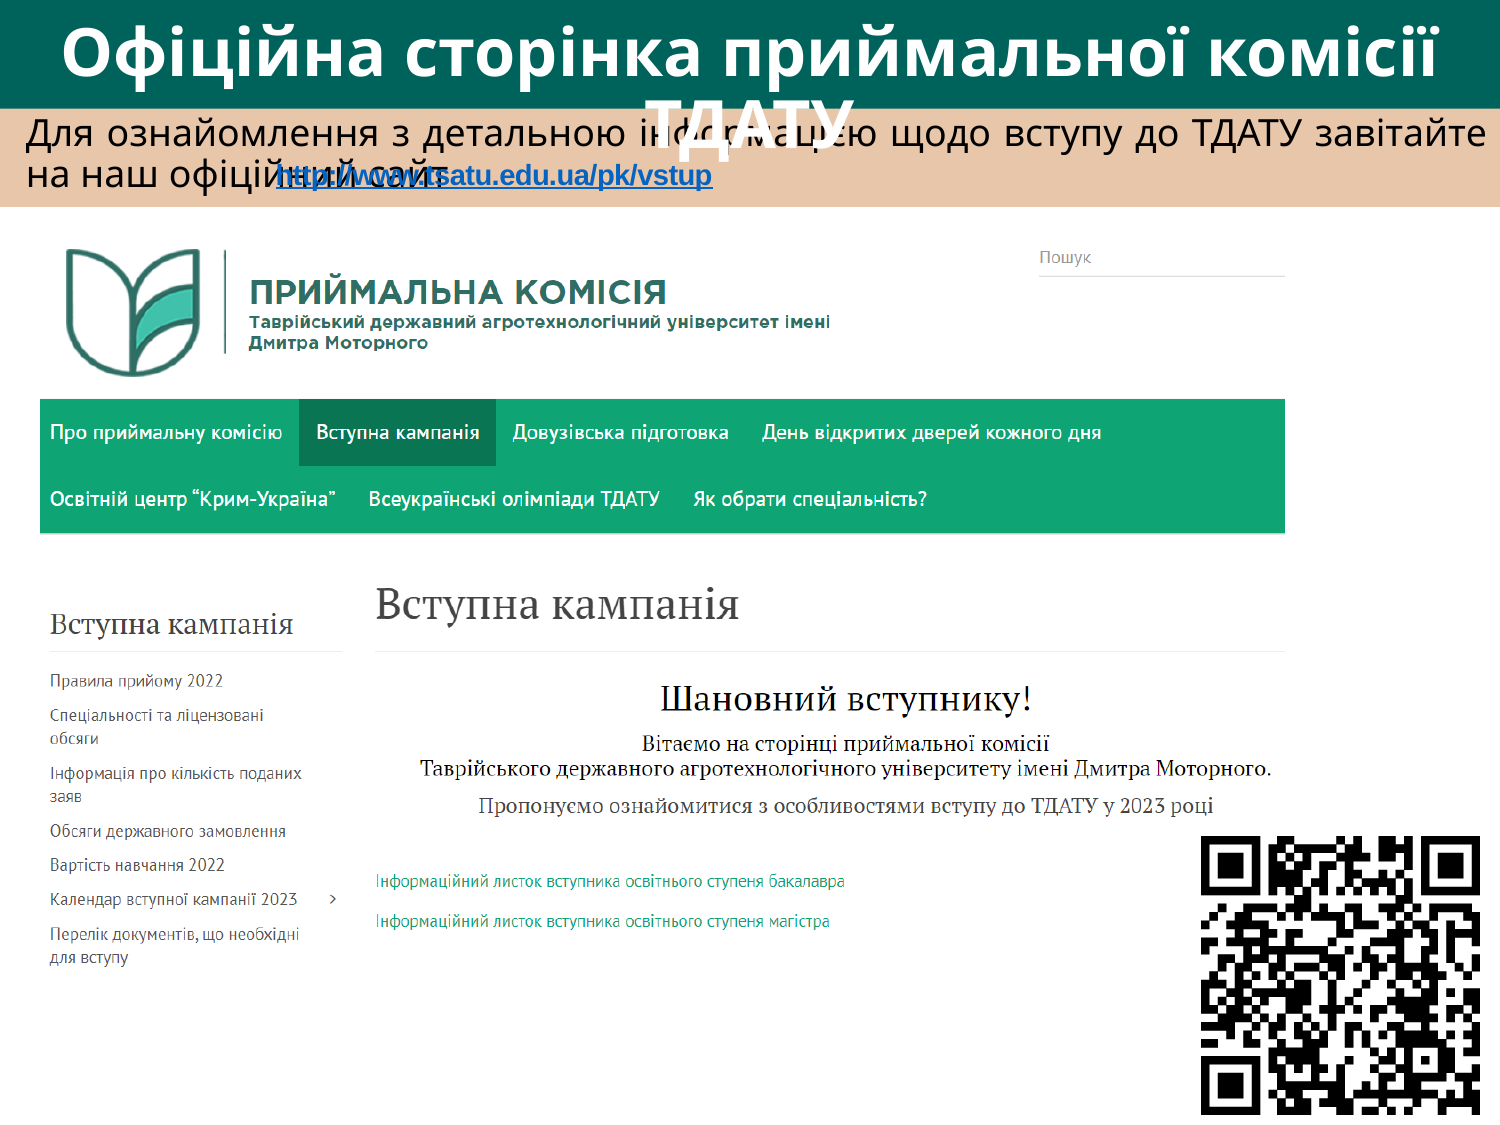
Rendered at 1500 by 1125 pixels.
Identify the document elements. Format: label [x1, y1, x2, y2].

text_box [0, 109, 1500, 207]
text_box [0, 0, 1500, 109]
picture [40, 229, 1490, 1125]
